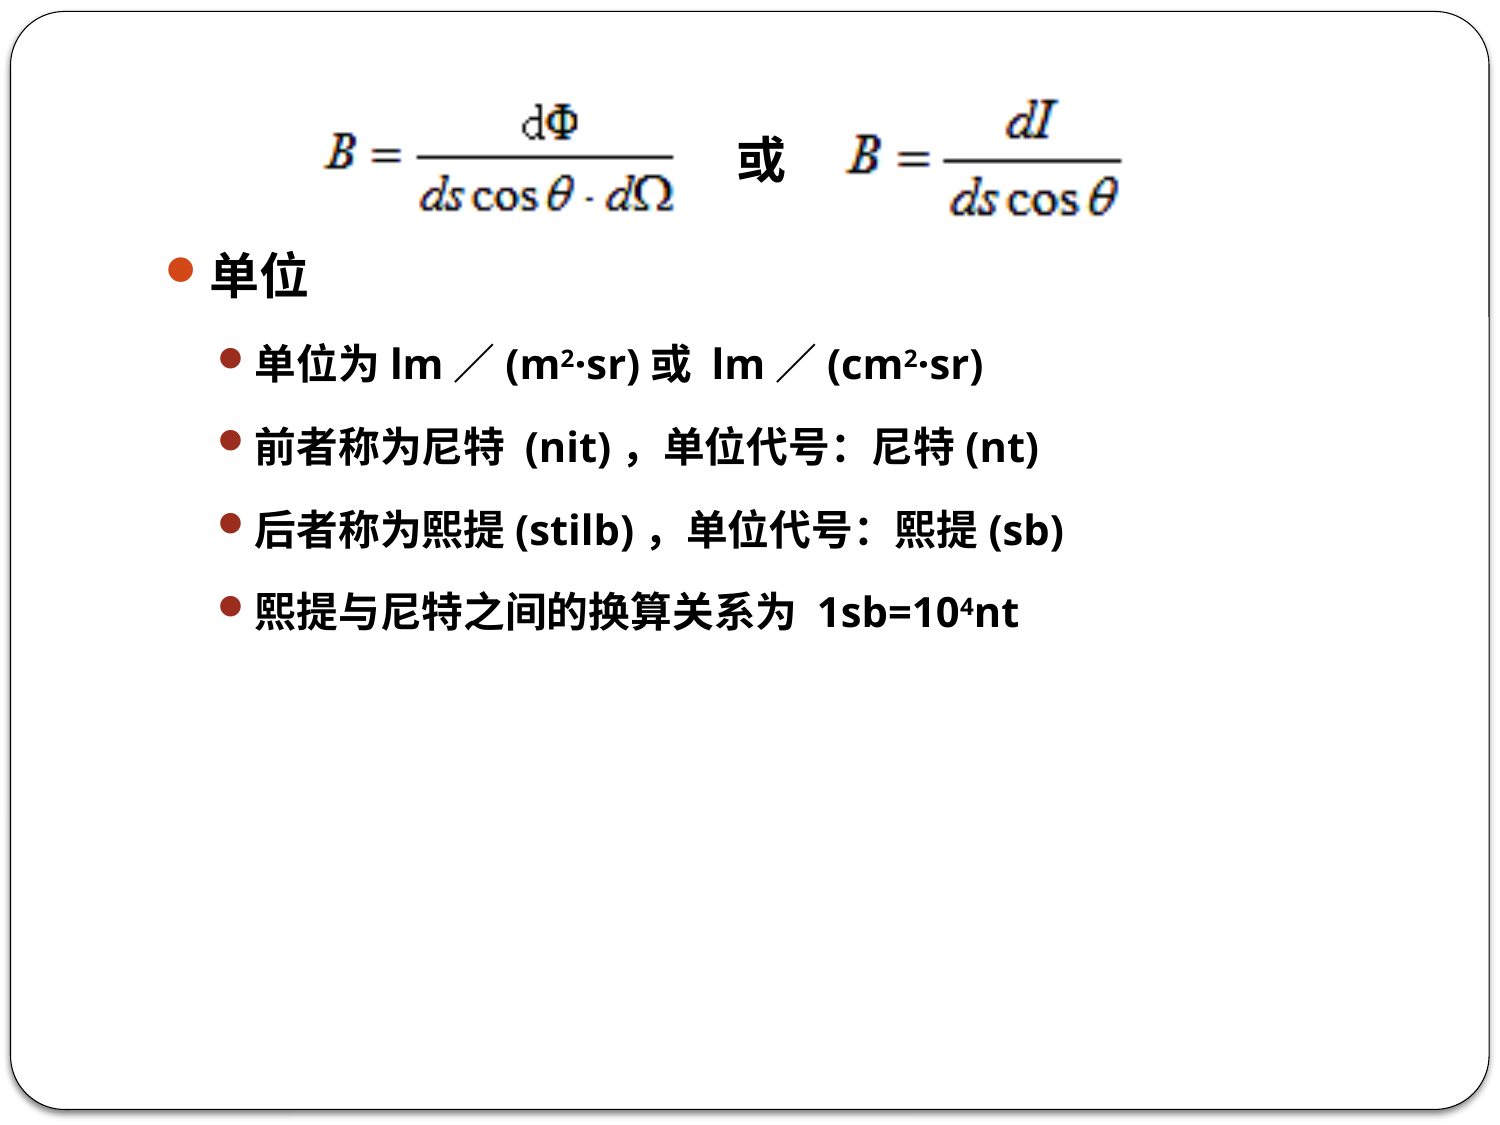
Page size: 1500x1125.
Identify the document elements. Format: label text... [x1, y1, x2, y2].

picture [804, 66, 1154, 248]
text_box 或 [721, 121, 799, 196]
picture [312, 89, 700, 231]
list 单位 单位为lm／(m2·sr)或 lm／(cm2·sr) 前者称为尼特 (nit)，单位代号：尼特(nt) 后者称为熙提(stilb)，单位代号：熙提(sb) 熙提与尼特之间的换算关系为 1sb=104nt [150, 237, 1442, 1102]
